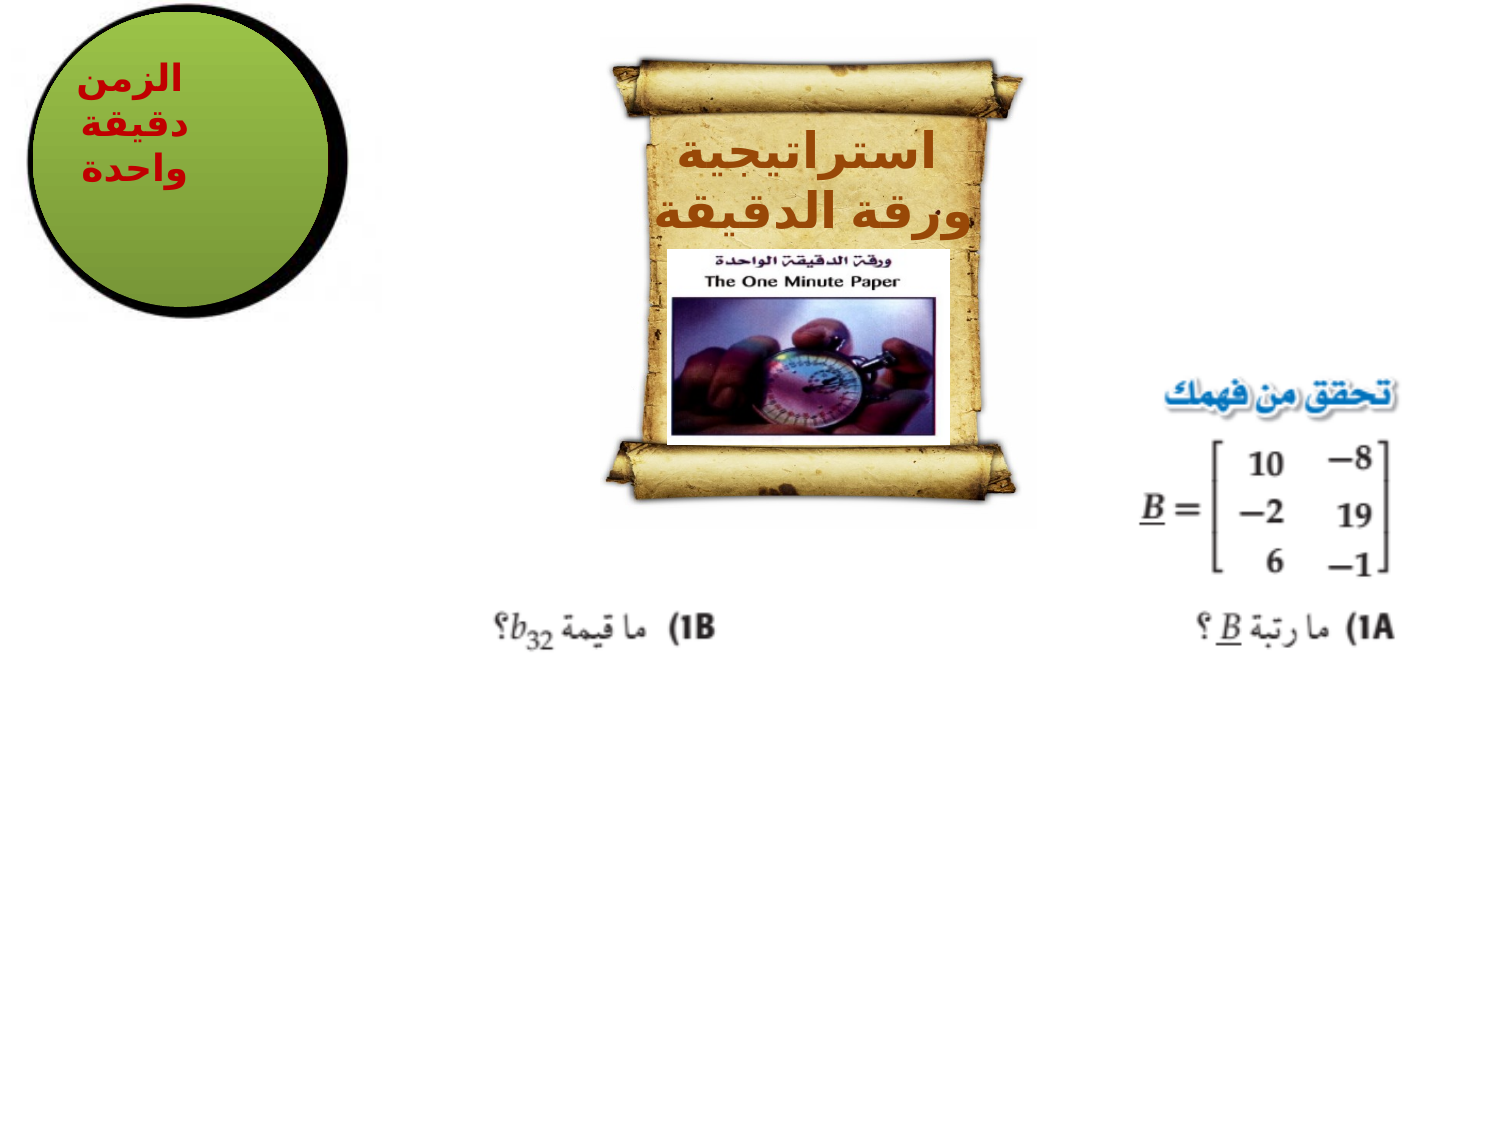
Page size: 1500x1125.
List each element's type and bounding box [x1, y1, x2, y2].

text_box [599, 37, 1037, 529]
picture [0, 0, 382, 322]
picture [462, 362, 1412, 678]
